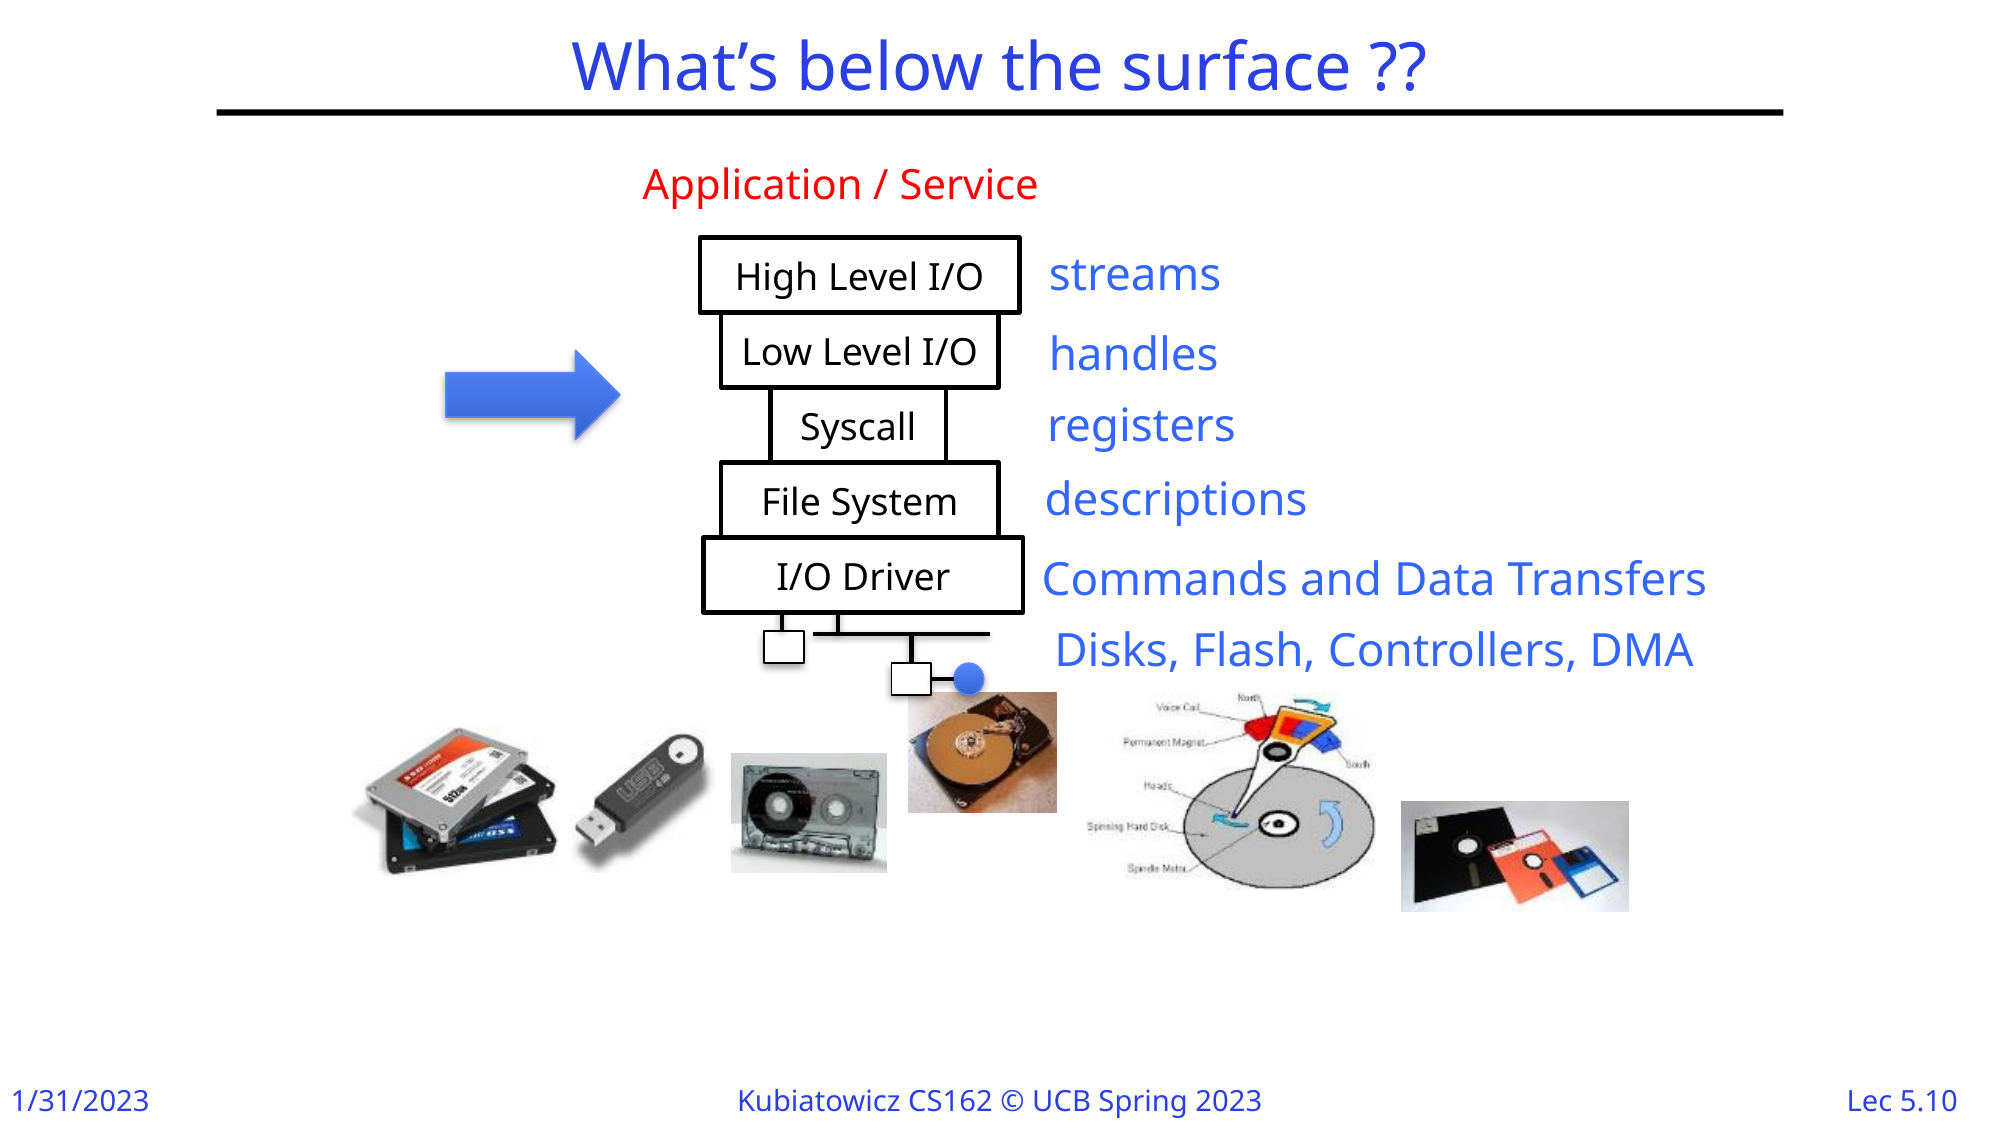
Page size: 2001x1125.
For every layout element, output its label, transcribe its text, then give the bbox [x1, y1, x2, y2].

text_box [763, 630, 805, 664]
text_box [891, 662, 932, 696]
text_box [699, 237, 1024, 613]
text_box handles [1033, 317, 1234, 388]
text_box descriptions [1029, 462, 1323, 533]
title What’s below the surface ?? [216, 24, 1784, 113]
picture [1400, 801, 1630, 913]
text_box streams [1033, 237, 1237, 308]
picture [908, 691, 1057, 814]
picture [731, 752, 887, 873]
picture [568, 726, 715, 873]
picture [1087, 691, 1377, 891]
picture [349, 726, 558, 877]
text_box Commands and Data Transfers [1028, 542, 1723, 613]
text_box Application / Service [627, 149, 1054, 215]
text_box [445, 349, 621, 441]
text_box registers [1032, 388, 1251, 458]
text_box [953, 662, 985, 690]
text_box Disks, Flash, Controllers, DMA [1039, 613, 1709, 683]
